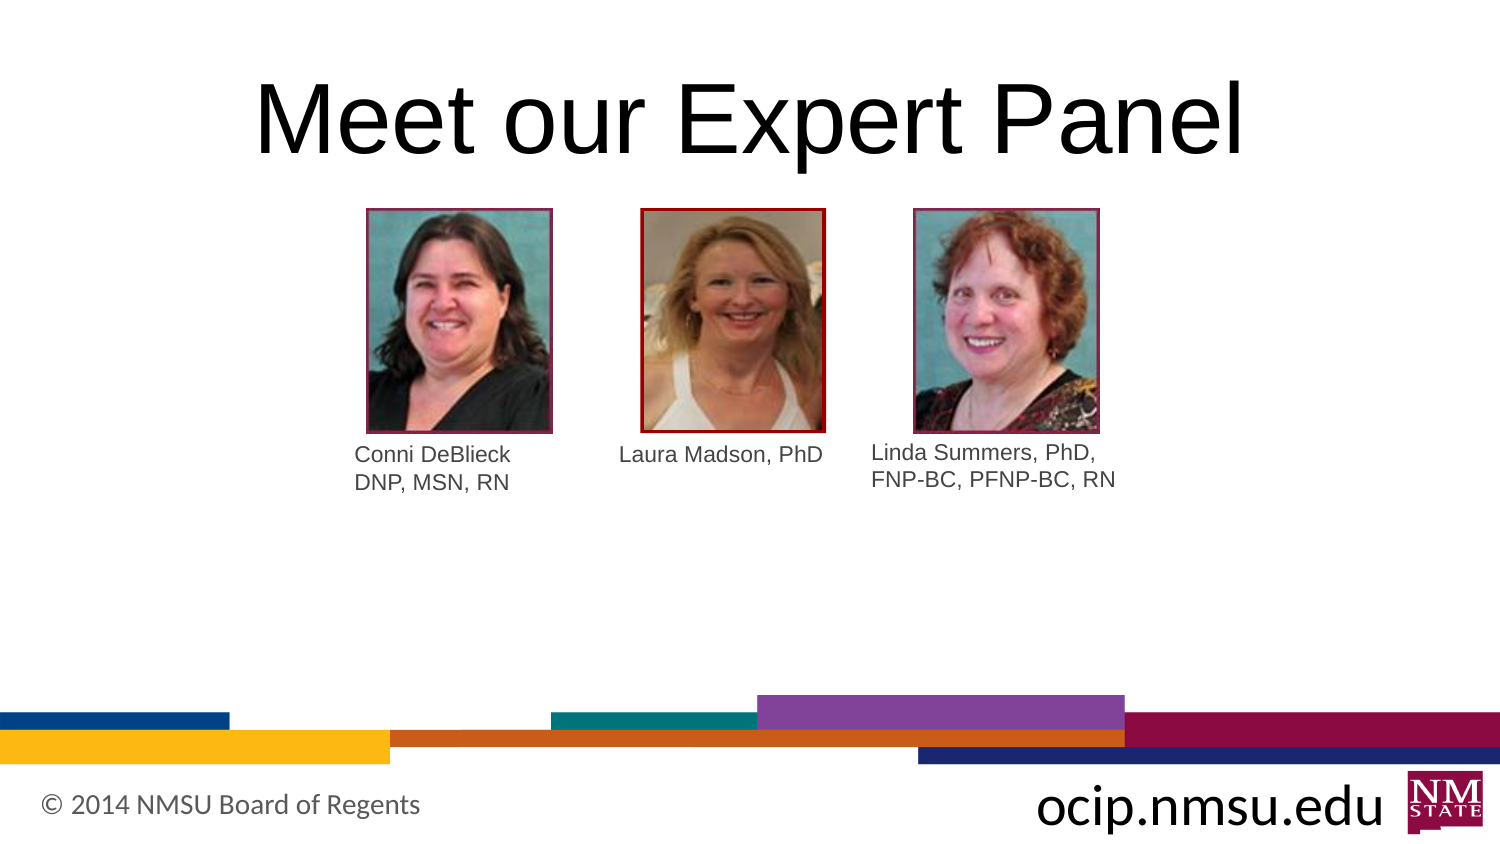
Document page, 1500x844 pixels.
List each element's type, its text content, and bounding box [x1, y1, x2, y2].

picture [913, 207, 1101, 434]
picture [366, 207, 553, 434]
text_box [640, 208, 827, 217]
picture [0, 693, 1500, 838]
picture [644, 211, 823, 431]
text_box Linda Summers, PhD, FNP-BC, PFNP-BC, RN [856, 423, 1161, 452]
text_box Laura Madson, PhD [604, 426, 863, 454]
title Meet our Expert Panel [112, 18, 1388, 209]
text_box Conni DeBlieck DNP, MSN, RN [339, 426, 542, 454]
